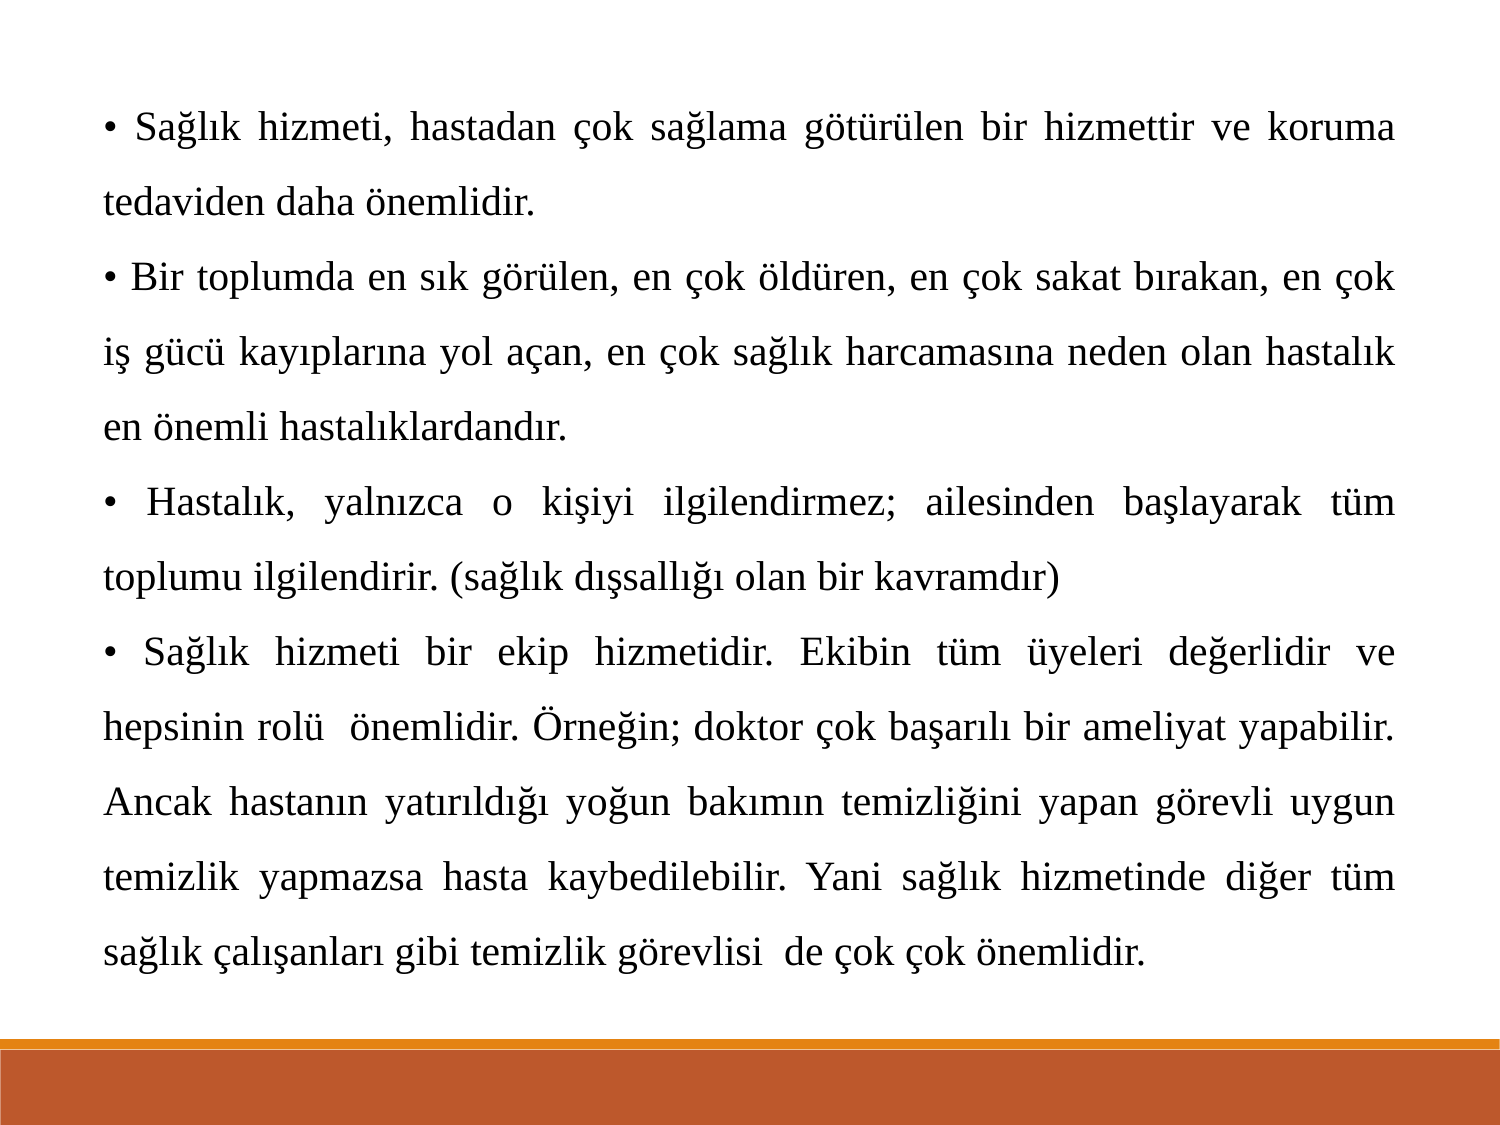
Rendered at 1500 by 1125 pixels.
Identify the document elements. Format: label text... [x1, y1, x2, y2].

text_box • Sağlık hizmeti, hastadan çok sağlama götürülen bir hizmettir ve koruma tedaviden daha önemlidir. • Bir toplumda en sık görülen, en çok öldüren, en çok sakat bırakan, en çok iş gücü kayıplarına yol açan, en çok sağlık harcamasına neden olan hastalık en önemli hastalıklardandır. • Hastalık, yalnızca o kişiyi ilgilendirmez; ailesinden başlayarak tüm toplumu ilgilendirir. (sağlık dışsallığı olan bir kavramdır) • Sağlık hizmeti bir ekip hizmetidir. Ekibin tüm üyeleri değerlidir ve hepsinin rolü önemlidir. Örneğin; doktor çok başarılı bir ameliyat yapabilir. Ancak hastanın yatırıldığı yoğun bakımın temizliğini yapan görevli uygun temizlik yapmazsa hasta kaybedilebilir. Yani sağlık hizmetinde diğer tüm sağlık çalışanları gibi temizlik görevlisi de çok çok önemlidir. [88, 66, 1412, 1042]
